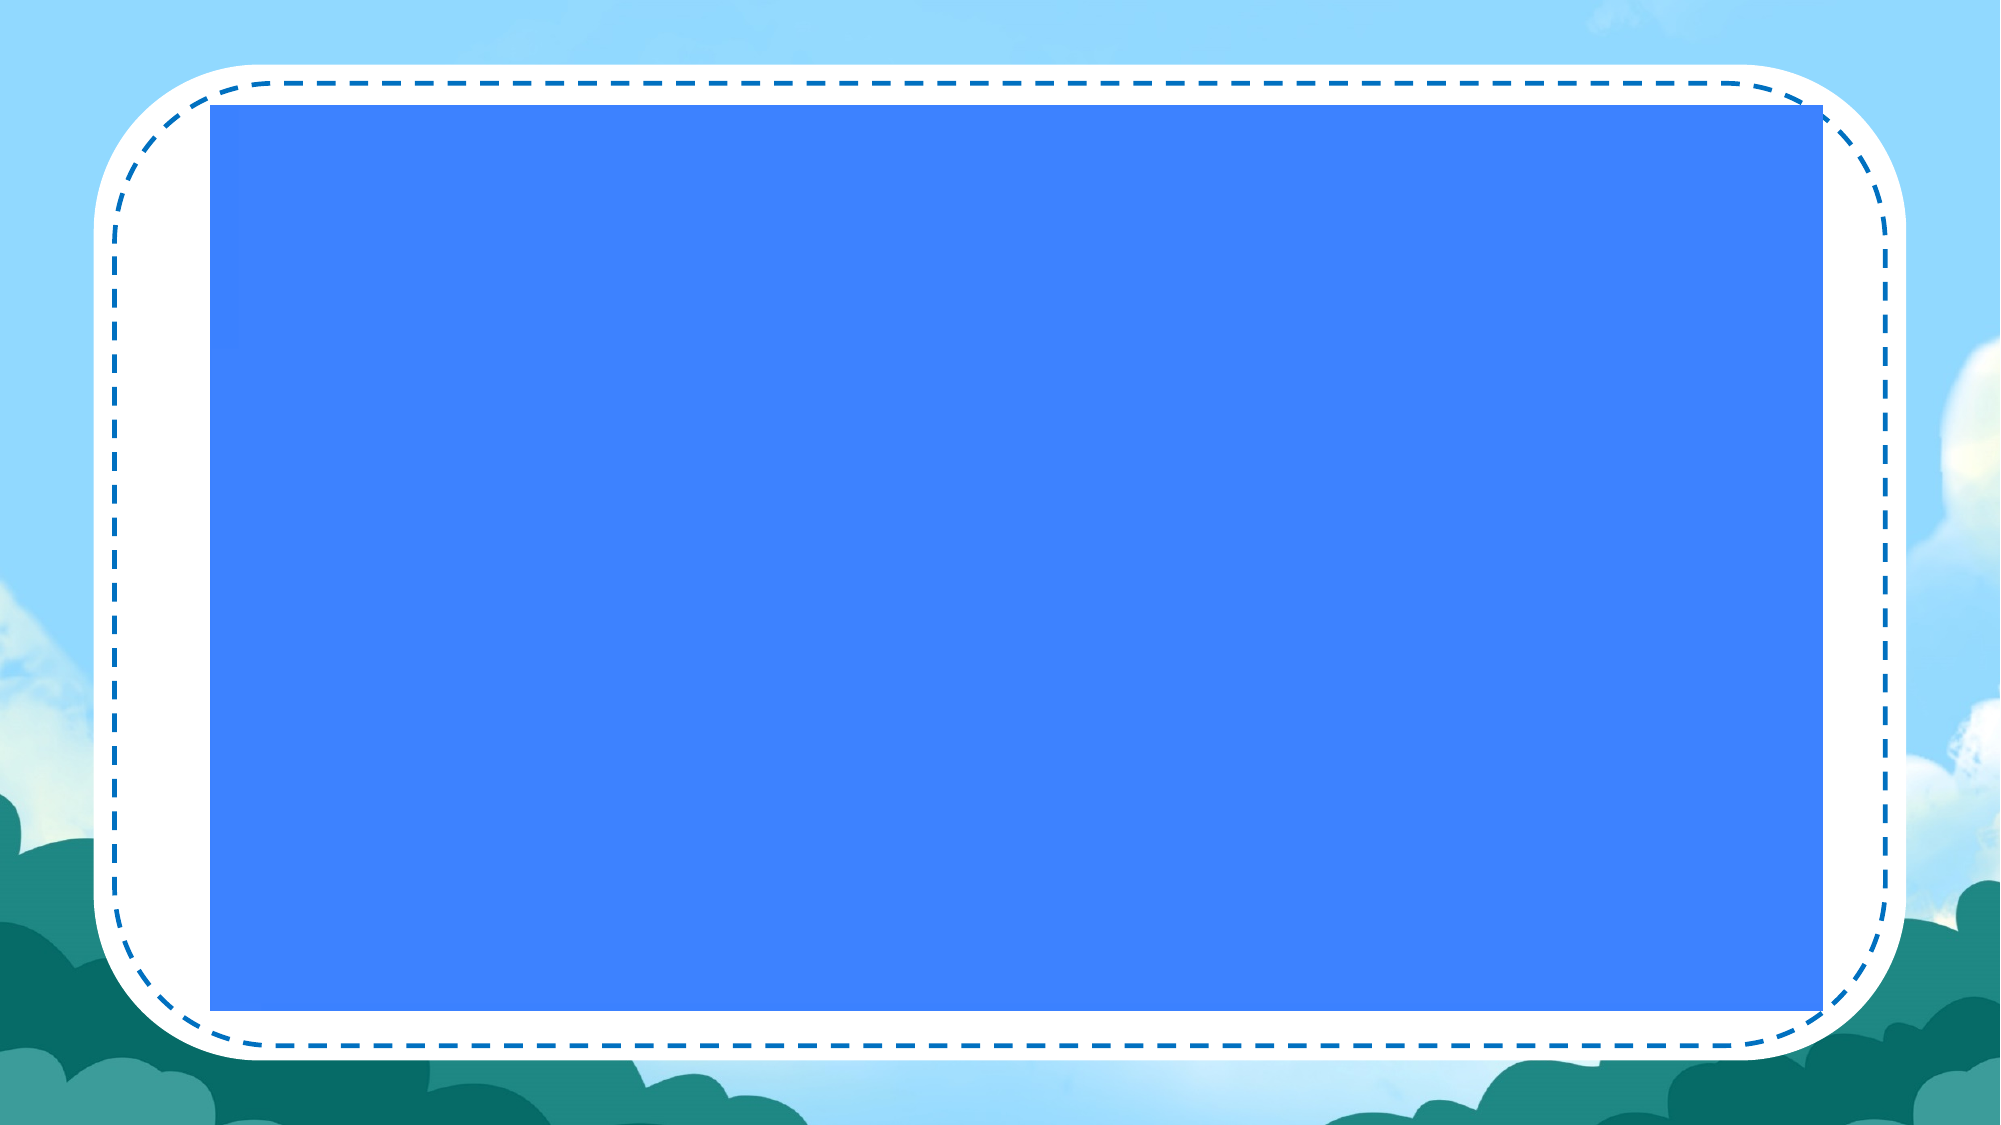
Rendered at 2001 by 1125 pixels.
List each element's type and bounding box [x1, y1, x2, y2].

picture [0, 0, 2000, 1125]
text_box [209, 104, 1823, 1012]
